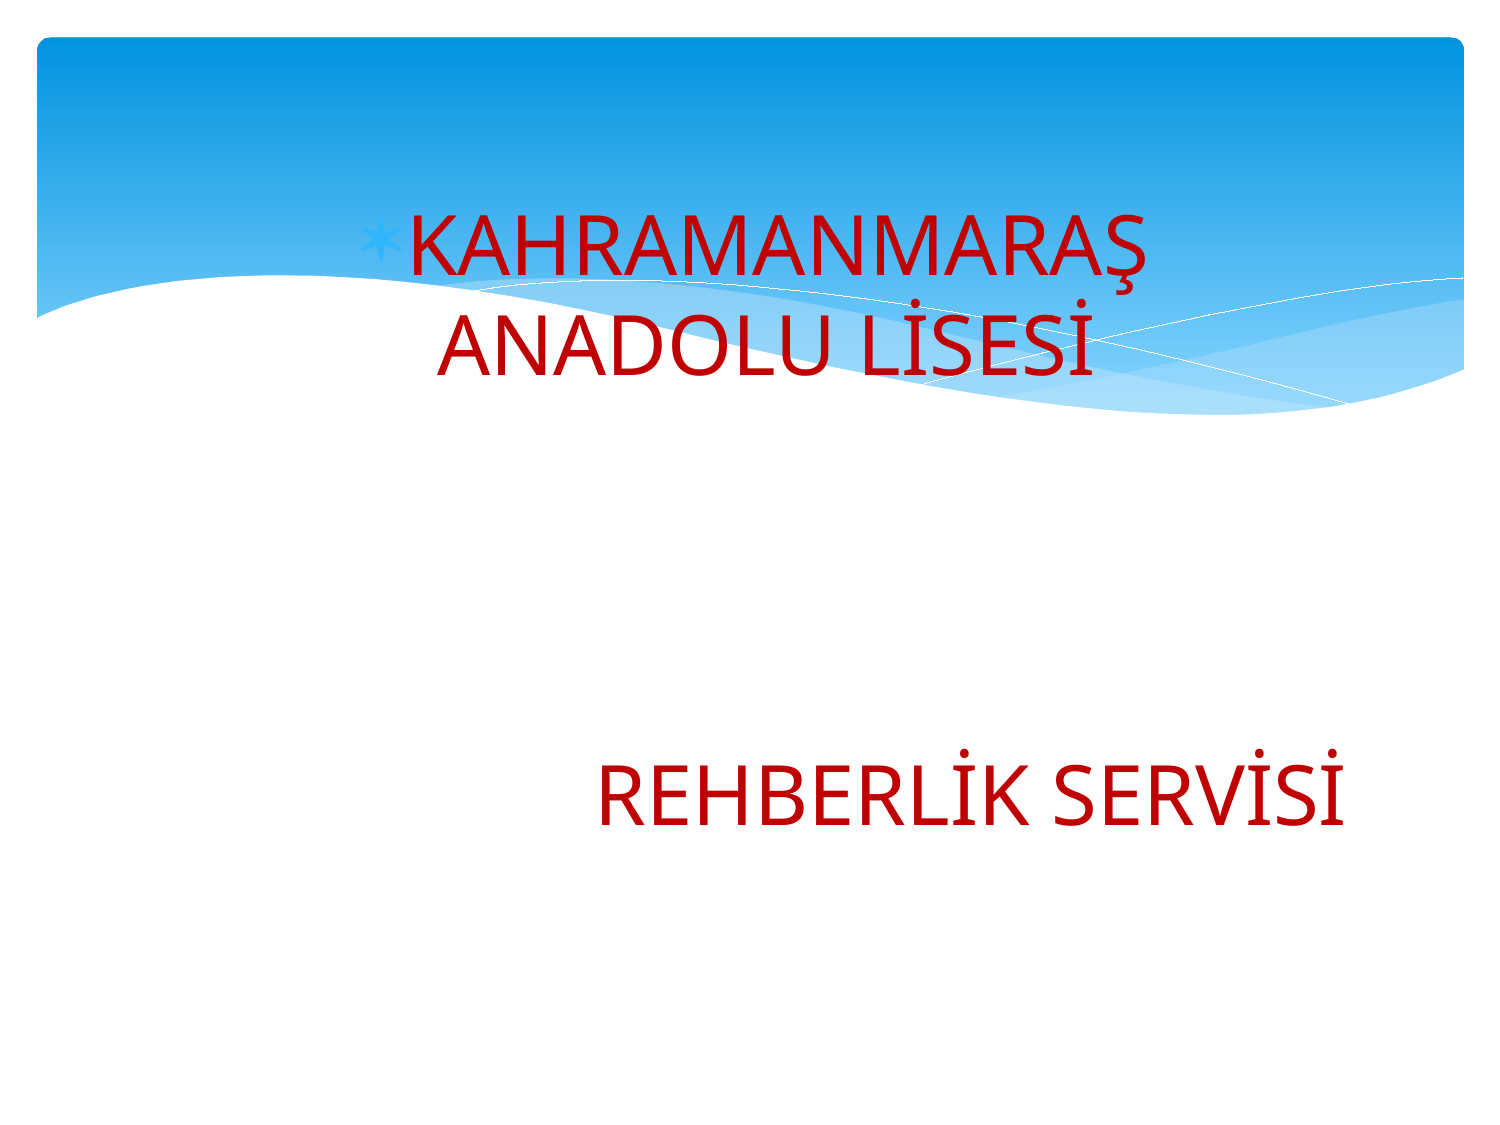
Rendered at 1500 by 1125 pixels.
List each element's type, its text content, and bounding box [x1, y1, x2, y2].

list KAHRAMANMARAŞ ANADOLU LİSESİ REHBERLİK SERVİSİ [147, 184, 1363, 751]
